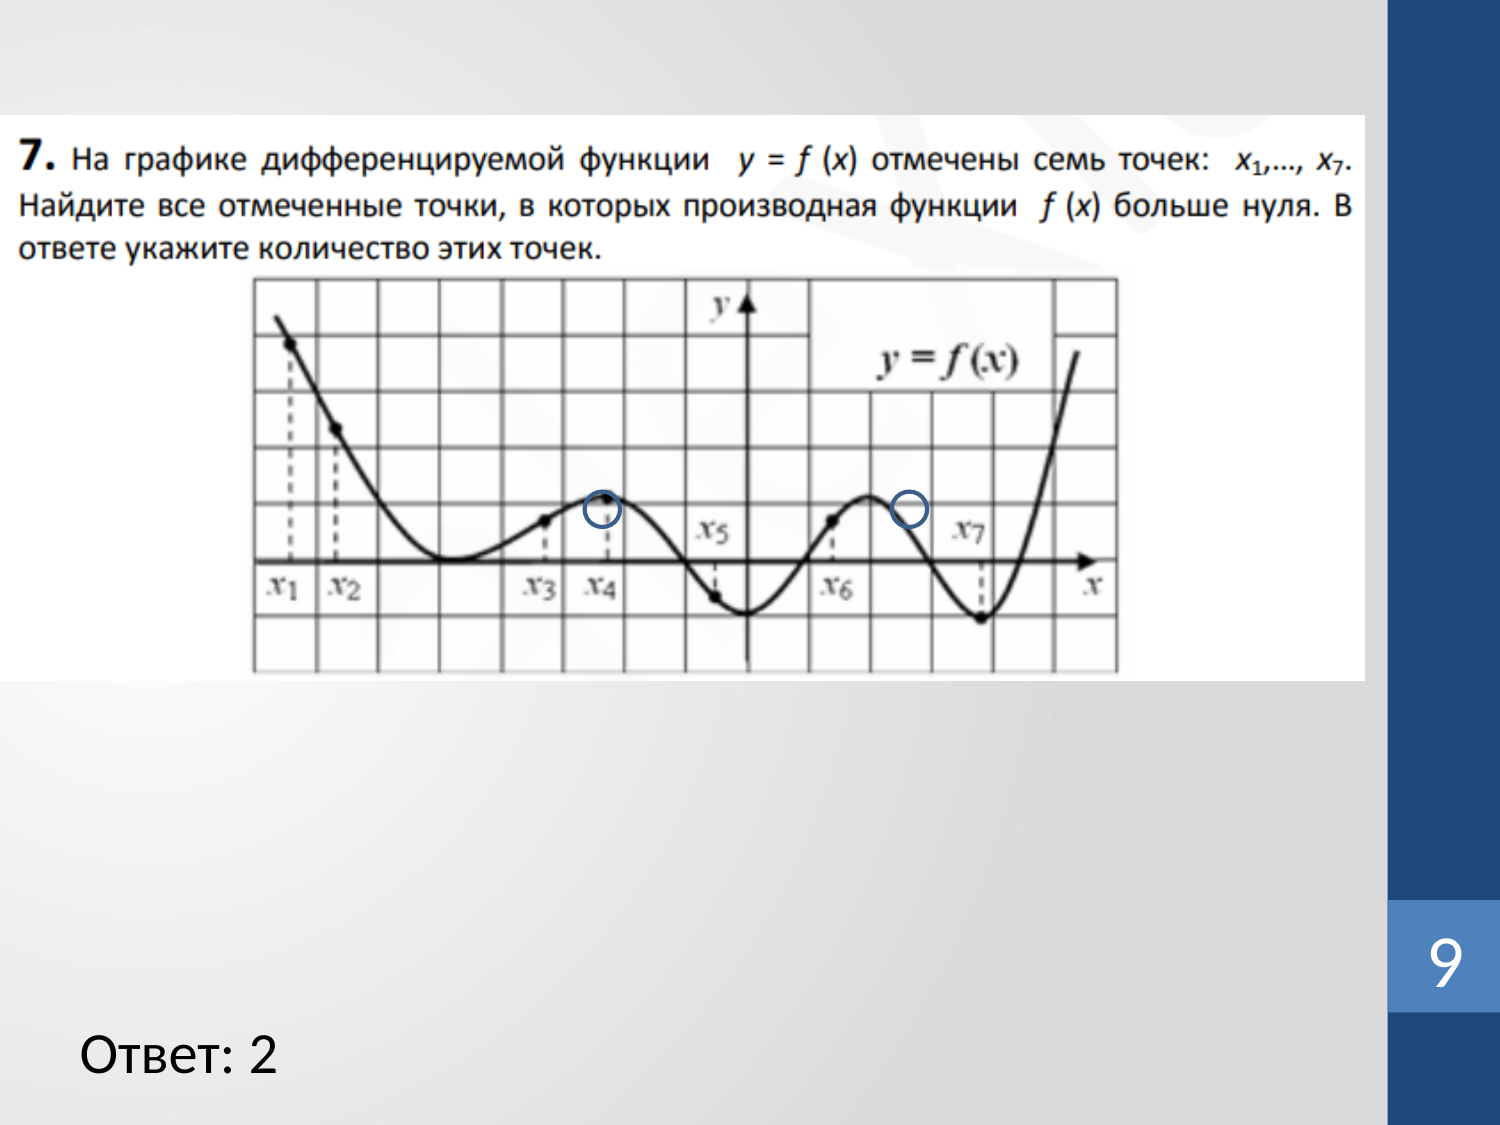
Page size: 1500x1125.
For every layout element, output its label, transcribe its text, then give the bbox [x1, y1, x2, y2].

text_box Ответ: 2 [64, 1008, 440, 1093]
text_box 9 [1411, 905, 1483, 1010]
picture [0, 114, 1365, 682]
